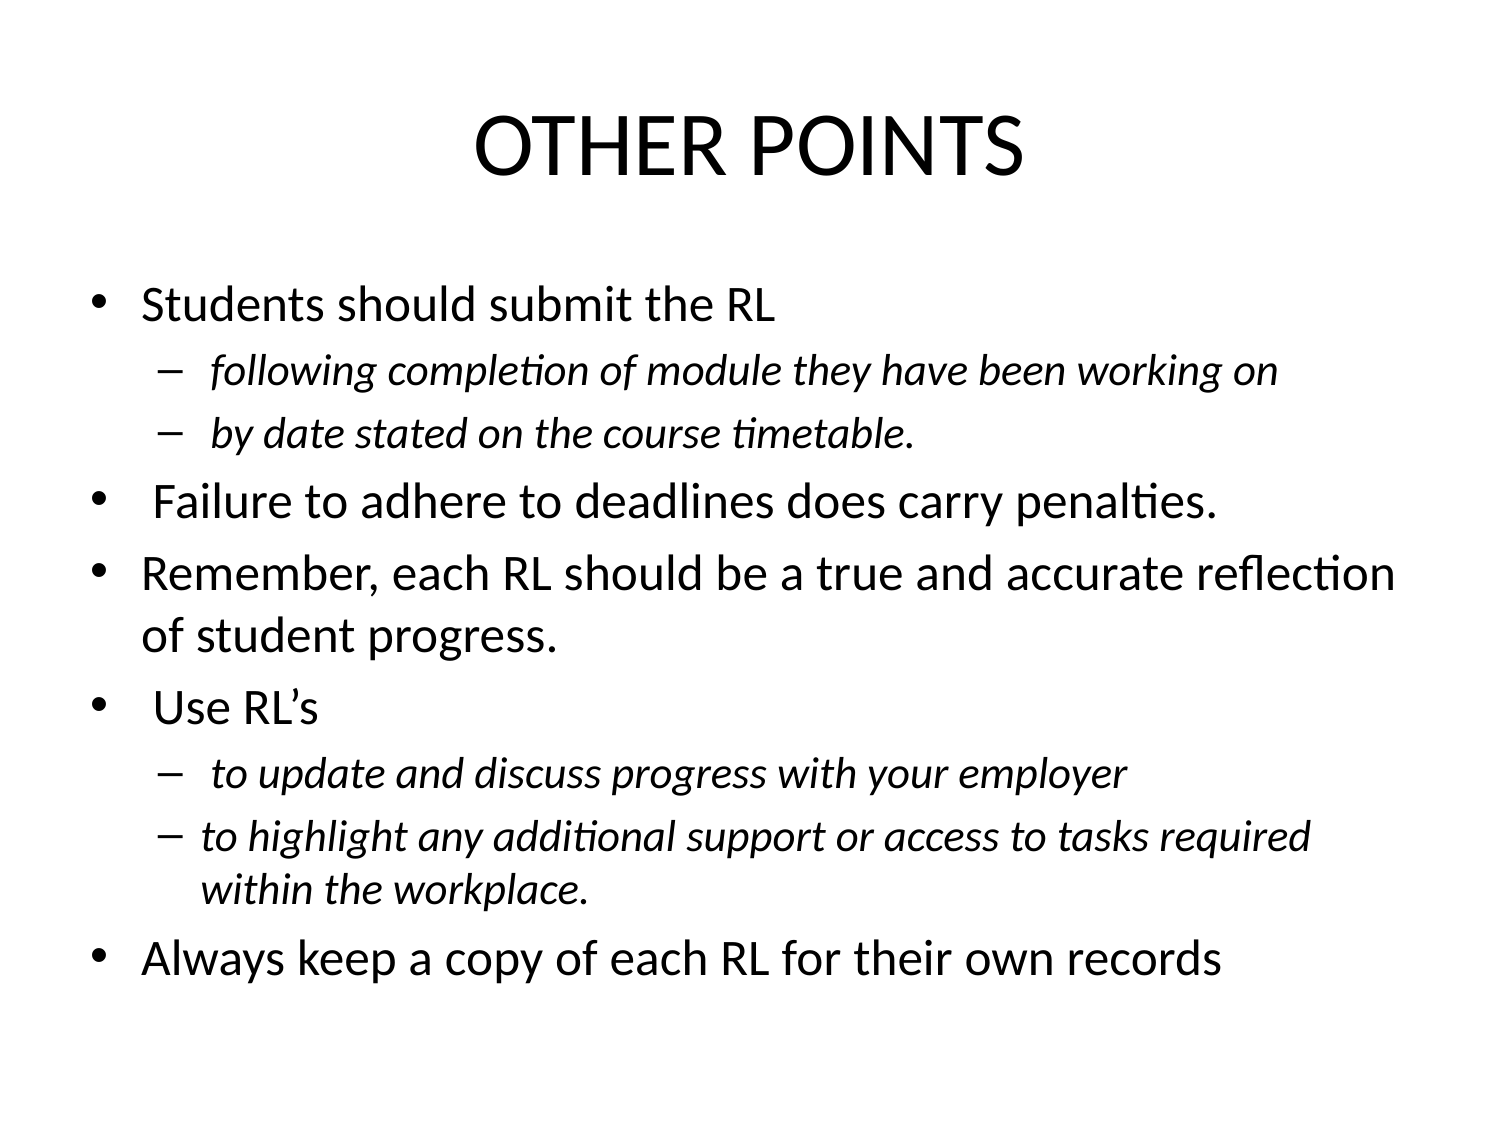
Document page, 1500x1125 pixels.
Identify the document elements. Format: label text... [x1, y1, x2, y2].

title OTHER POINTS [75, 45, 1425, 233]
list Students should submit the RL following completion of module they have been working on by date stated on the course timetable. Failure to adhere to deadlines does carry penalties. Remember, each RL should be a true and accurate reflection of student progress. Use RL’s to update and discuss progress with your employer to highlight any additional support or access to tasks required within the workplace. Always keep a copy of each RL for their own records [75, 262, 1425, 1005]
